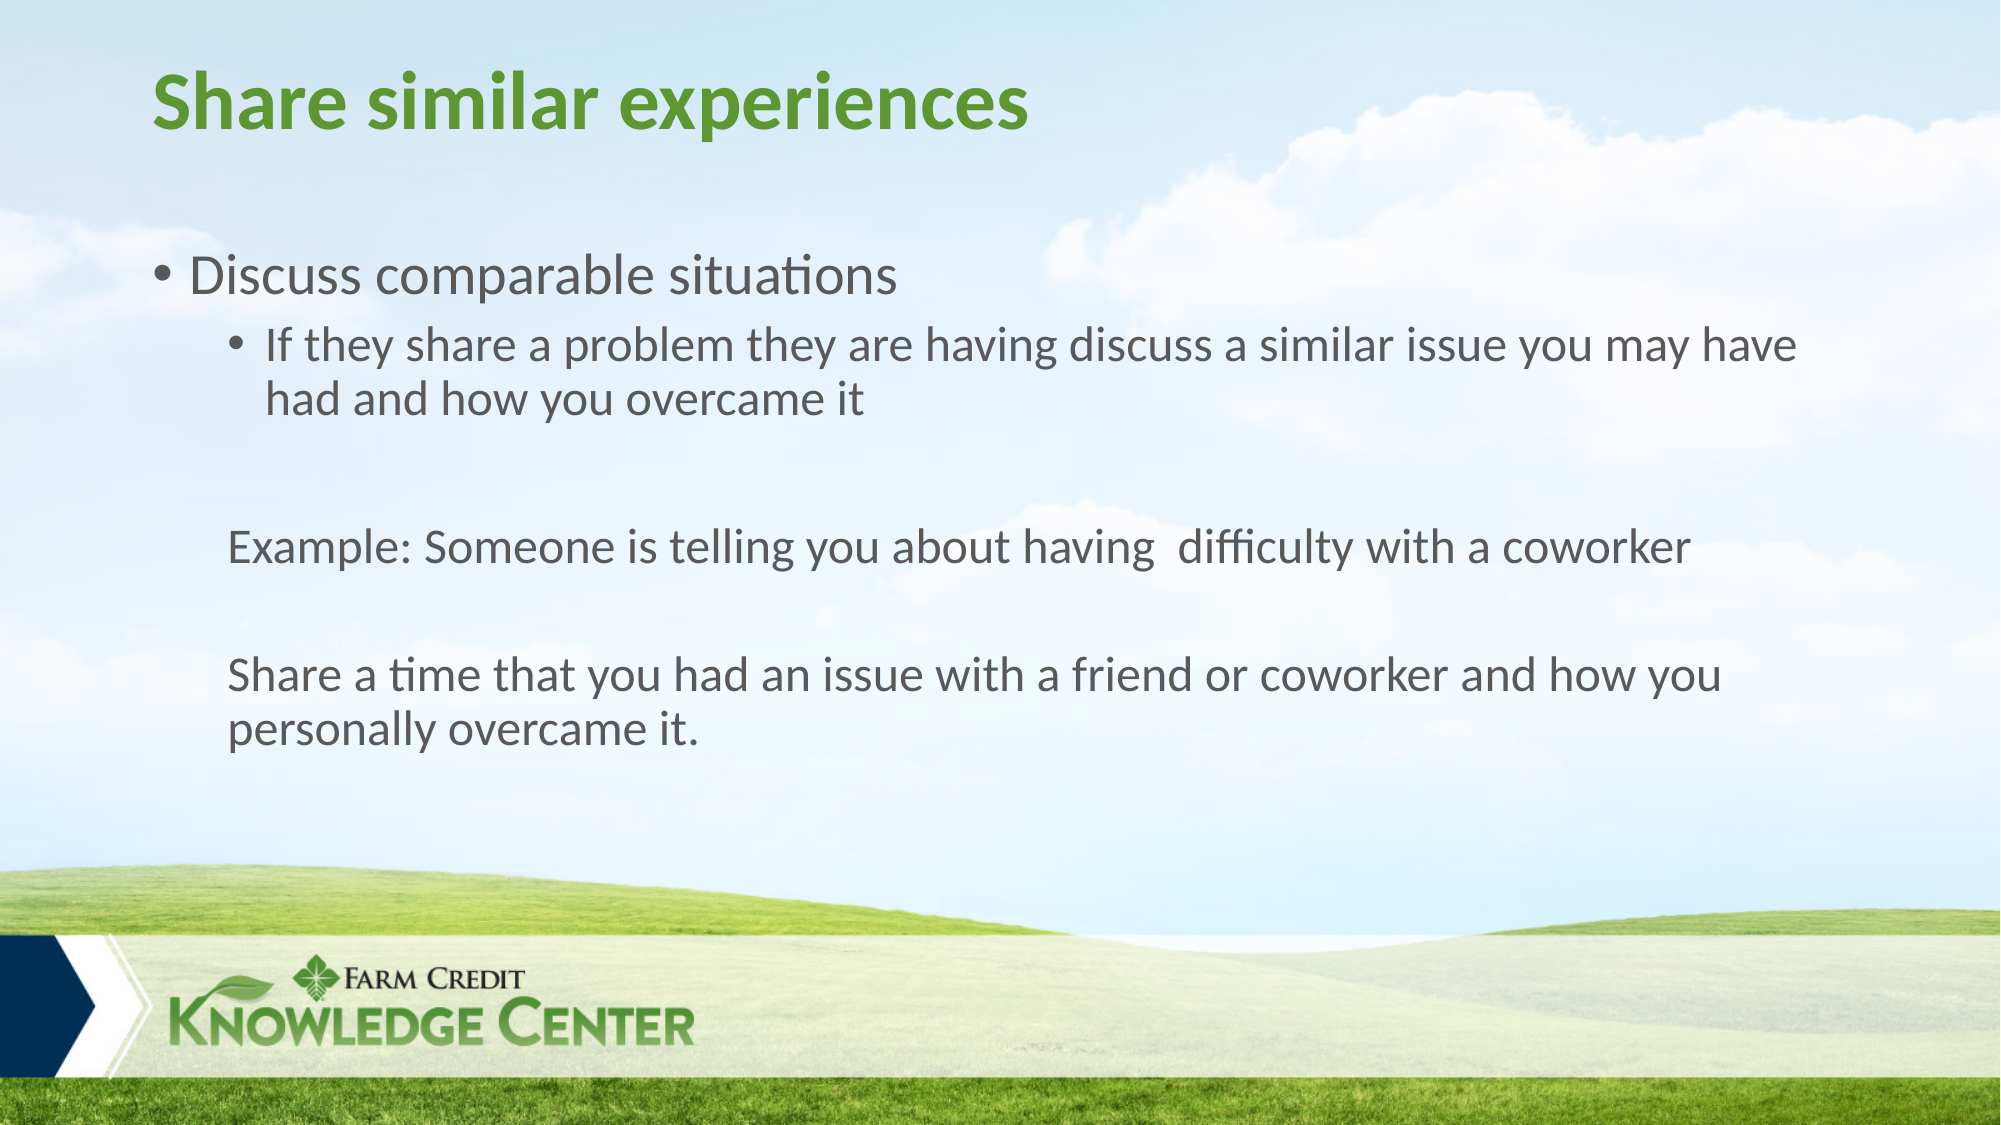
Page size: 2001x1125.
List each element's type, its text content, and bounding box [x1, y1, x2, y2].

picture [0, 0, 2001, 1125]
title Share similar experiences [137, 59, 1863, 237]
list Discuss comparable situations If they share a problem they are having discuss a similar issue you may have had and how you overcame it Example: Someone is telling you about having difficulty with a coworker Share a time that you had an issue with a friend or coworker and how you personally overcame it. [137, 237, 1863, 952]
